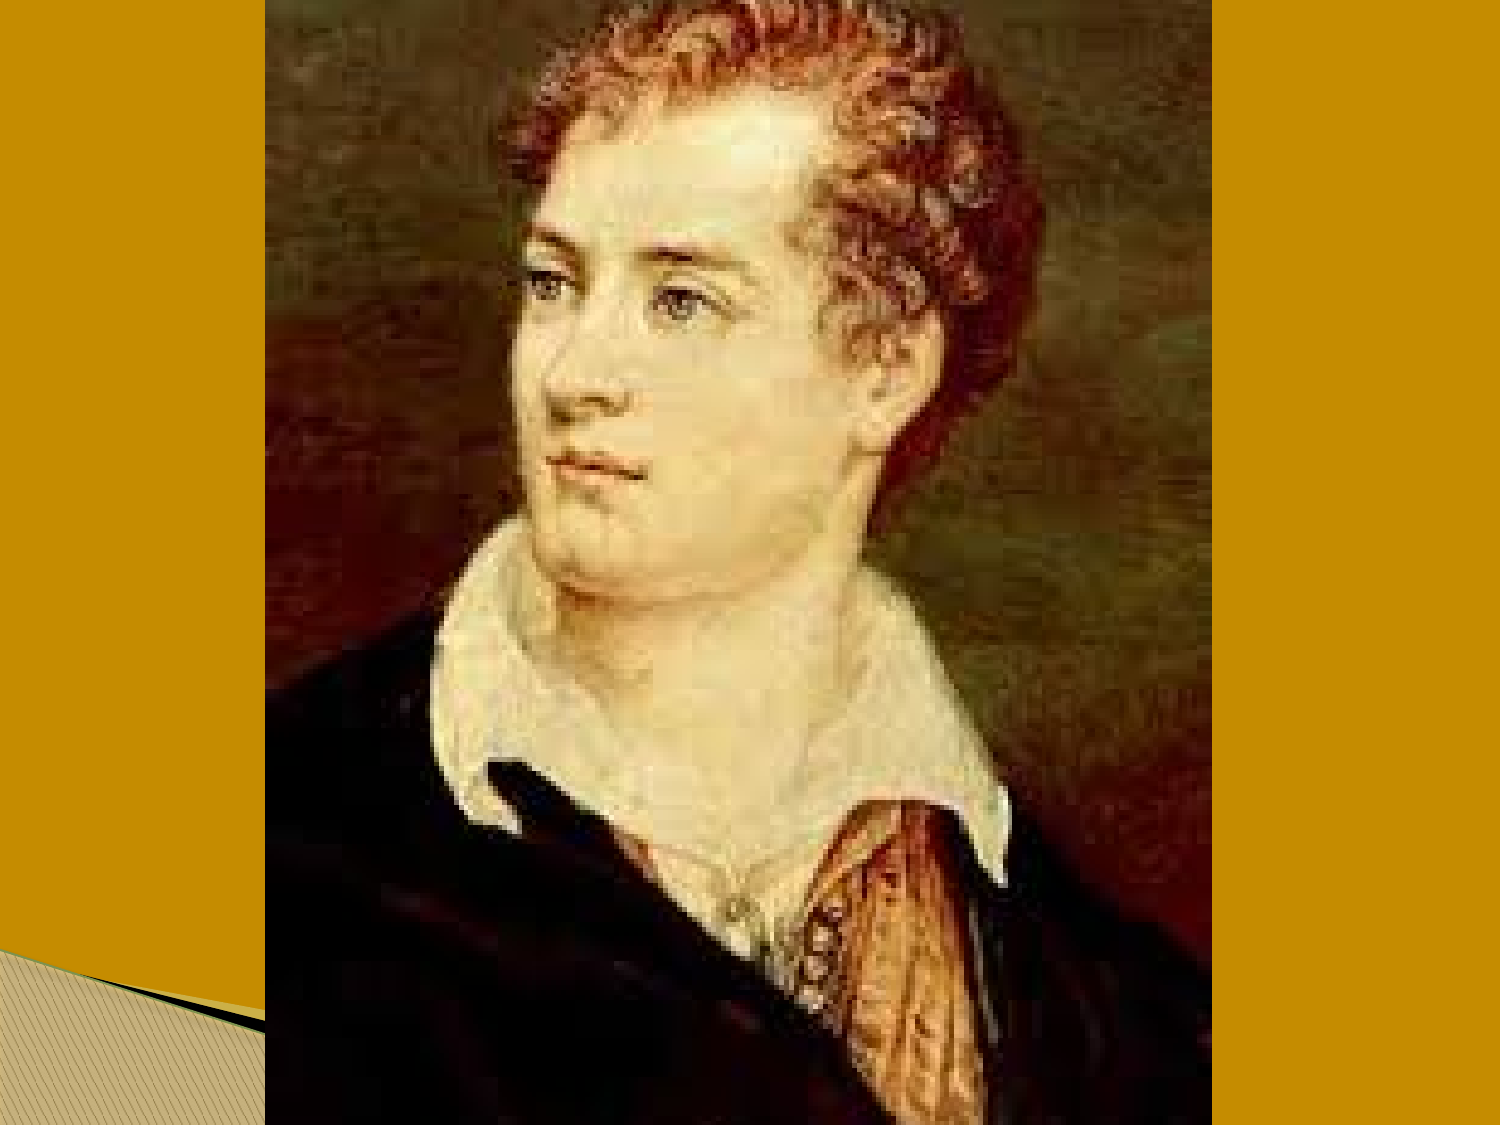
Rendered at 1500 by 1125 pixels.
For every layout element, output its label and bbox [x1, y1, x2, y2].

list [265, 0, 1213, 1125]
